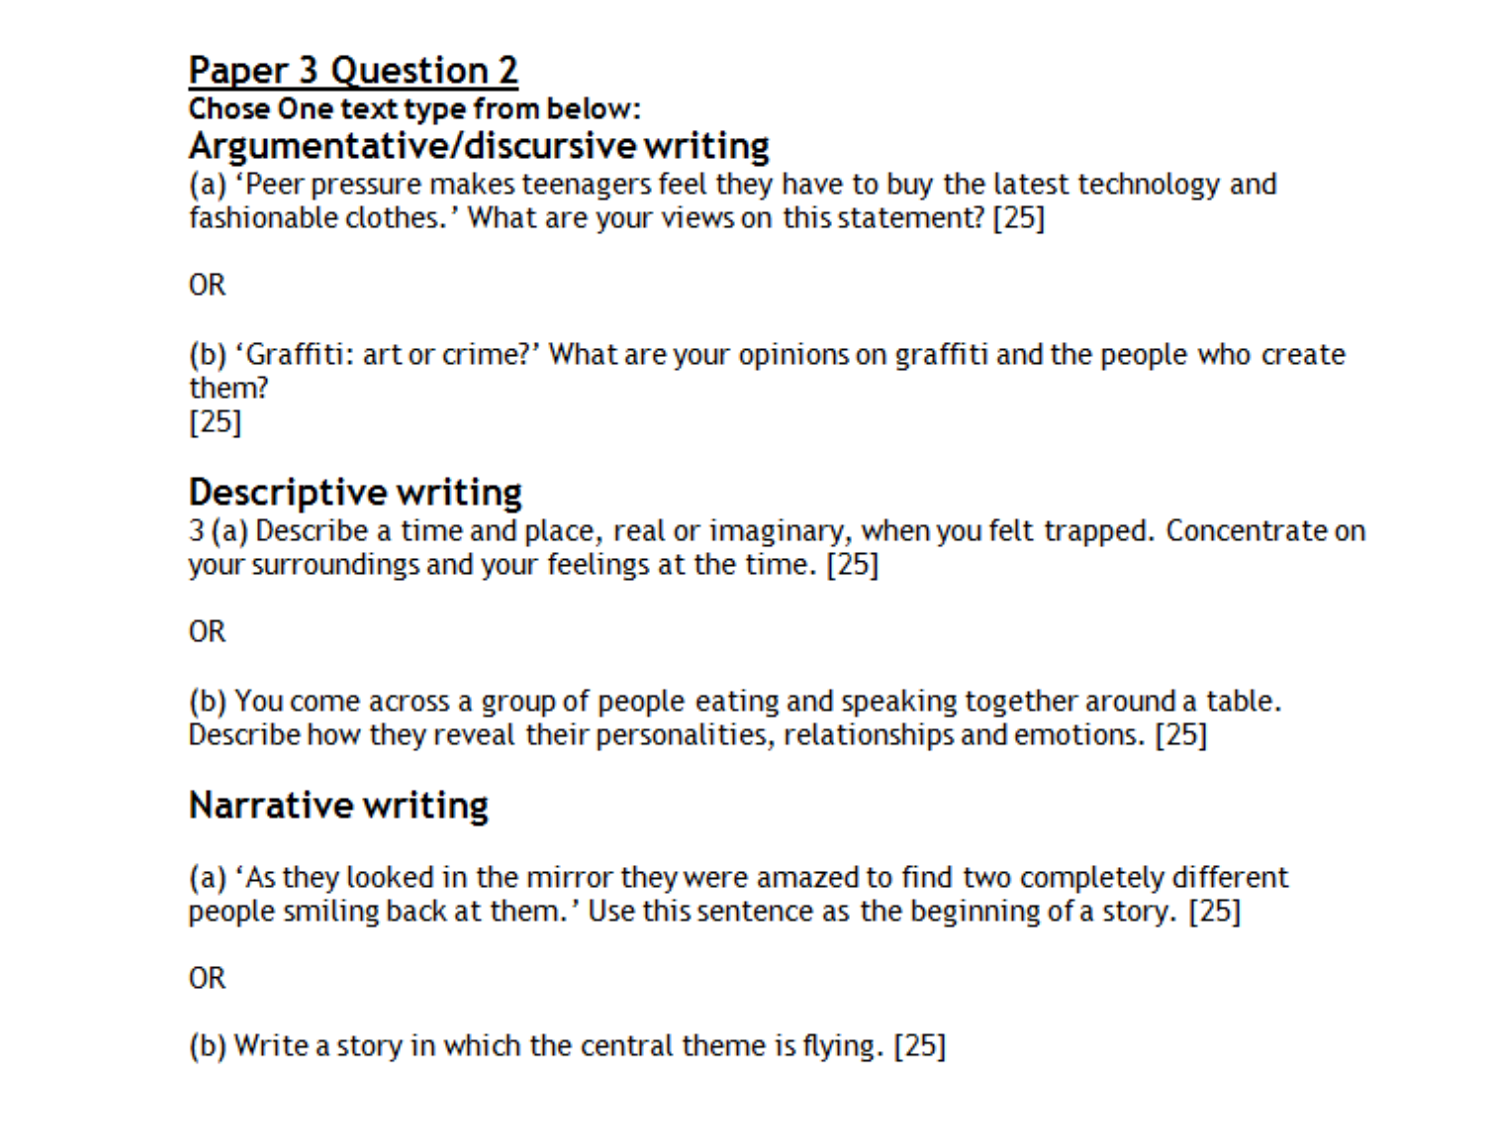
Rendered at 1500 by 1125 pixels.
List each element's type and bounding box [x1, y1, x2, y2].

picture [170, 42, 1400, 1078]
